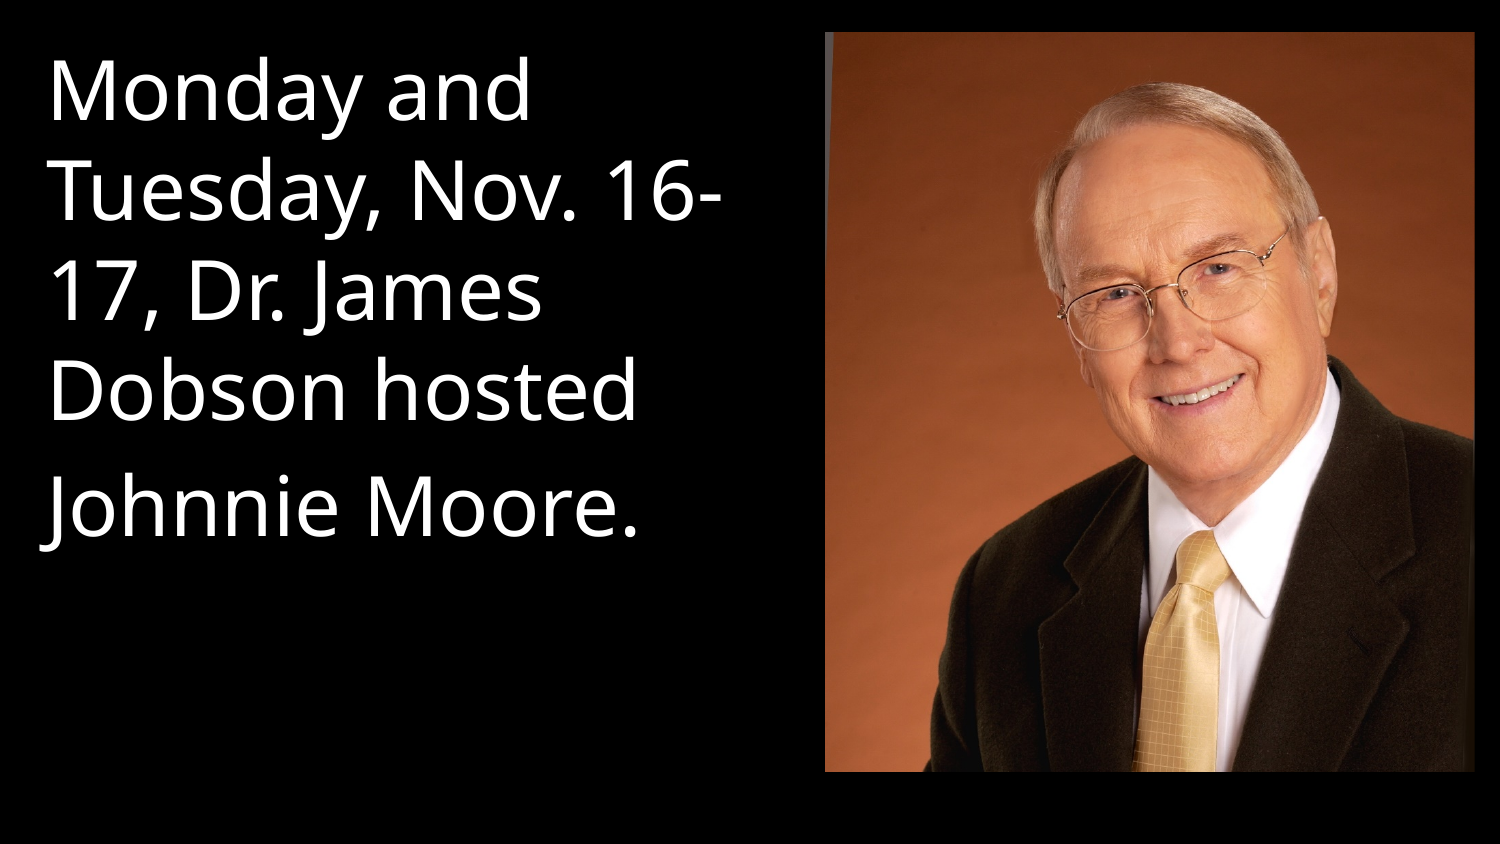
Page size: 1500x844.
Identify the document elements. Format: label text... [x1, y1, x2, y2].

list Monday and Tuesday, Nov. 16-17, Dr. James Dobson hosted Johnnie Moore. [37, 32, 788, 810]
picture [824, 32, 1475, 773]
